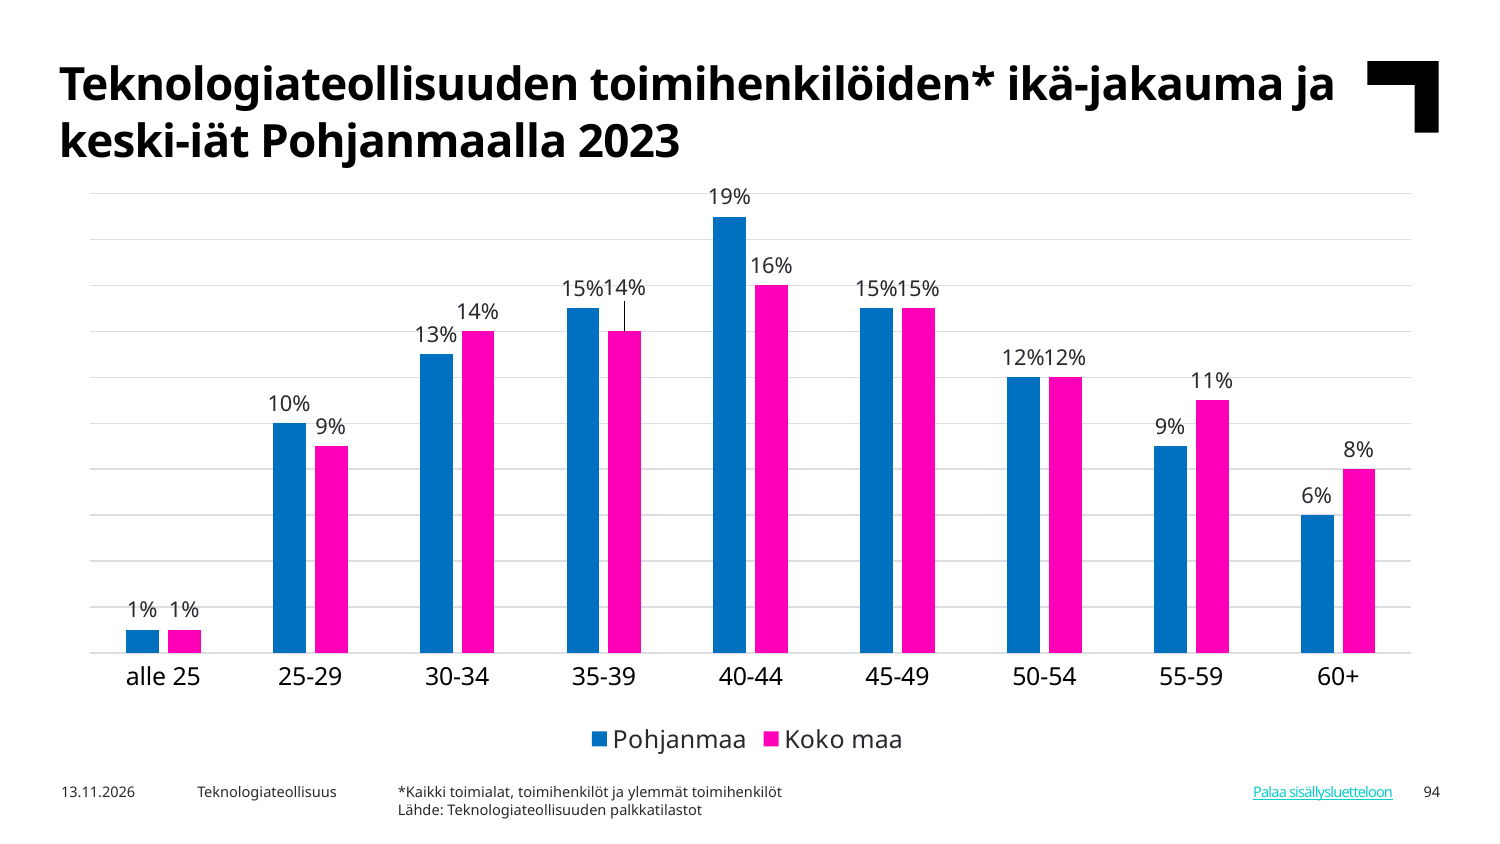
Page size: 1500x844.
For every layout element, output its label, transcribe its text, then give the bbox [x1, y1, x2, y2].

list *Kaikki toimialat, toimihenkilöt ja ylemmät toimihenkilöt Lähde: Teknologiateollisuuden palkkatilastot [382, 775, 904, 824]
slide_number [46, 775, 182, 803]
chart [62, 180, 1440, 763]
list Teknologiateollisuuden toimihenkilöiden* ikä-jakauma ja keski-iät Pohjanmaalla 2023 [41, 46, 1439, 206]
footer Teknologiateollisuus [182, 775, 382, 803]
slide_number 94 [1313, 775, 1456, 803]
text_box Palaa sisällysluetteloon [1247, 777, 1431, 809]
